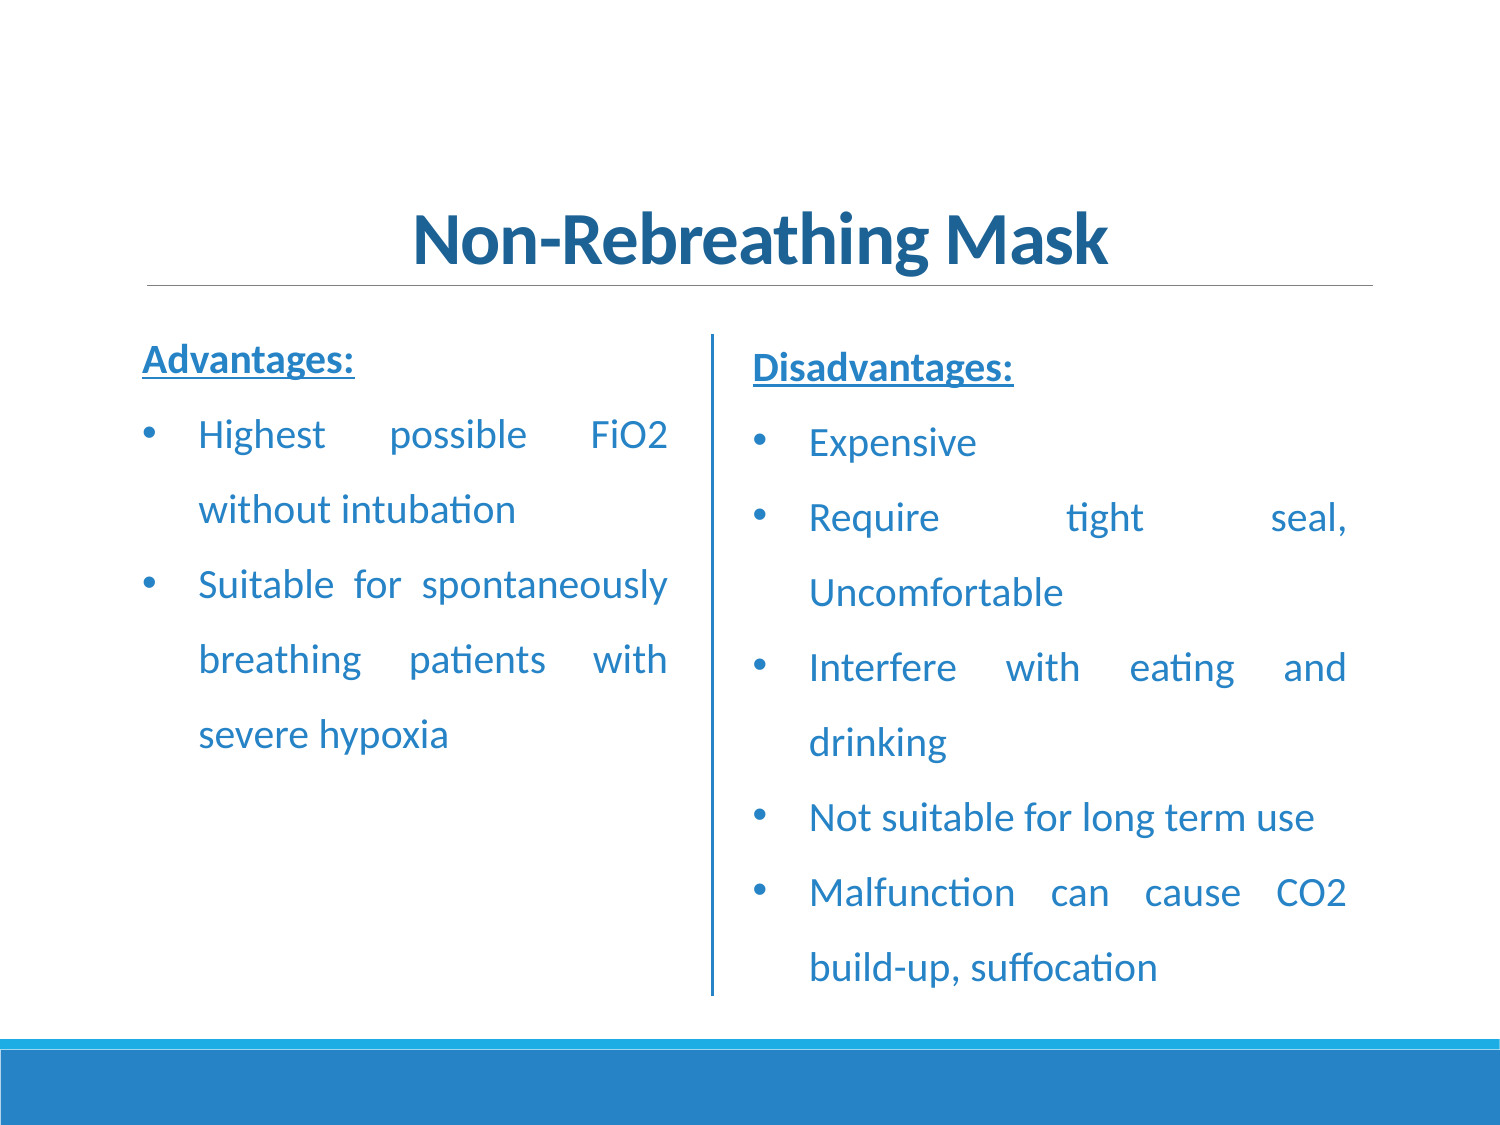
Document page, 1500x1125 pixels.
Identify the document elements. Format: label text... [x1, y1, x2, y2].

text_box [126, 299, 1363, 997]
text_box Non-Rebreathing Mask [147, 149, 1375, 280]
